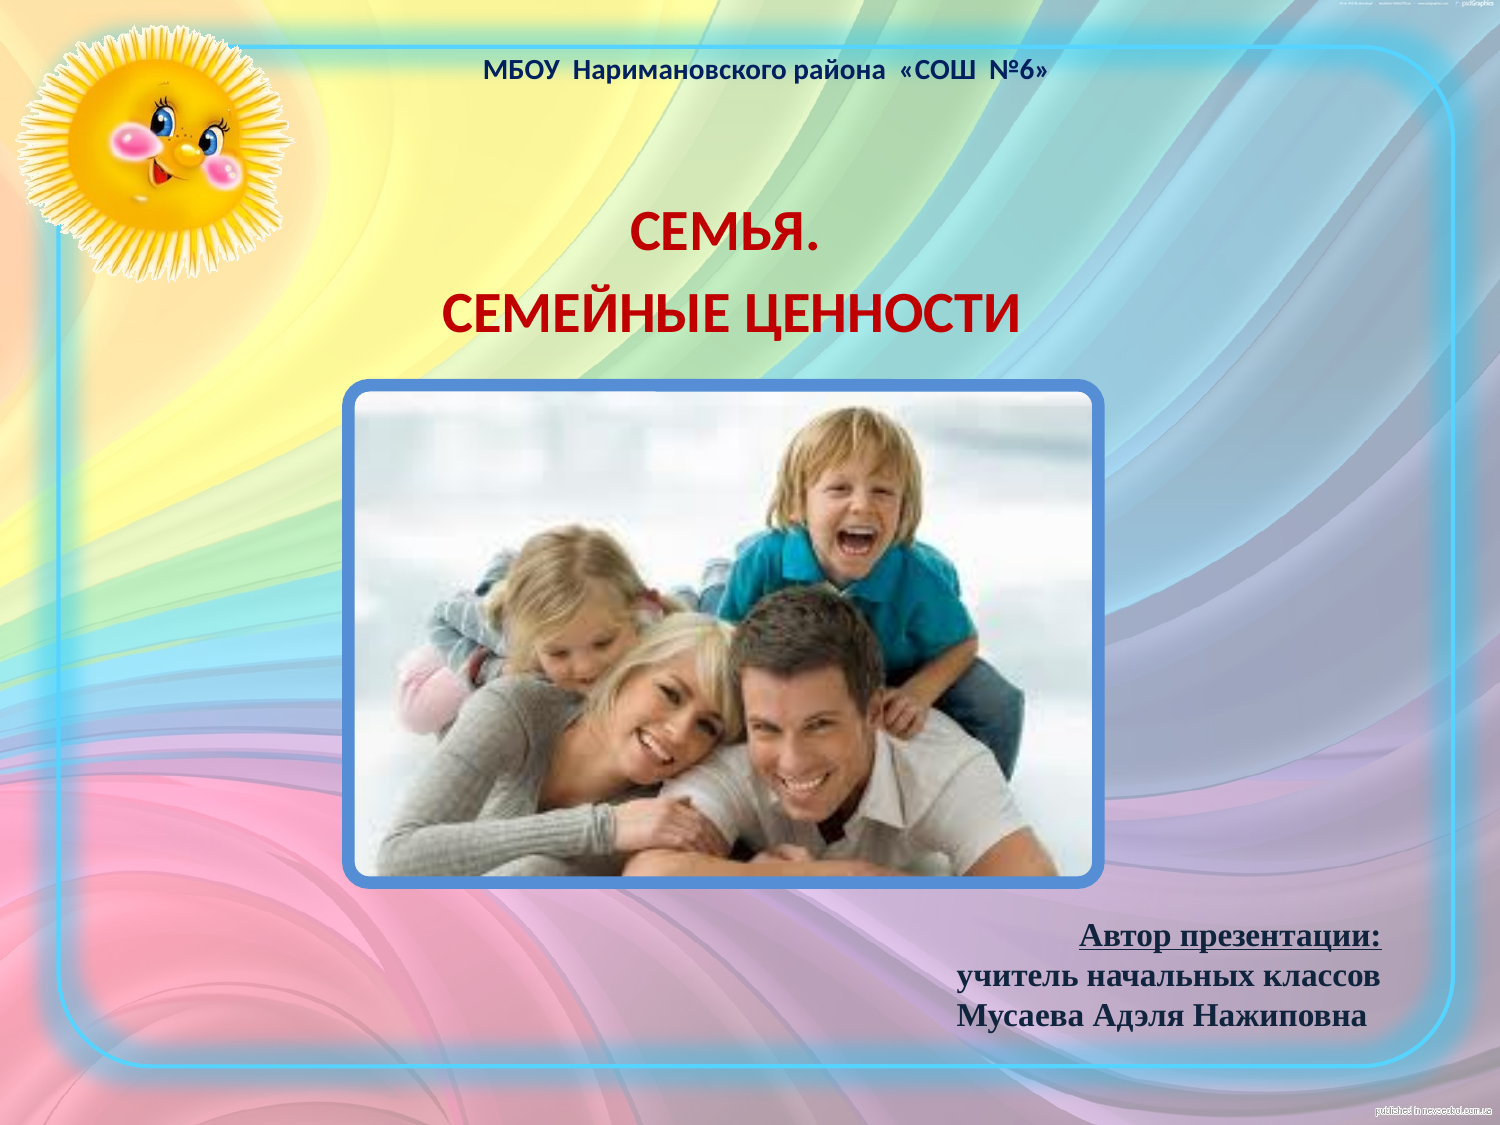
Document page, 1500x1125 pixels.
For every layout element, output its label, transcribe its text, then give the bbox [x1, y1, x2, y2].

text_box Автор презентации: учитель начальных классов Мусаева Адэля Нажиповна [941, 905, 1397, 1041]
subtitle СЕМЬЯ. СЕМЕЙНЫЕ ЦЕННОСТИ [301, 184, 1164, 328]
text_box МБОУ Наримановского района «СОШ №6» [468, 42, 1066, 93]
picture [348, 385, 1099, 883]
picture [11, 11, 340, 340]
